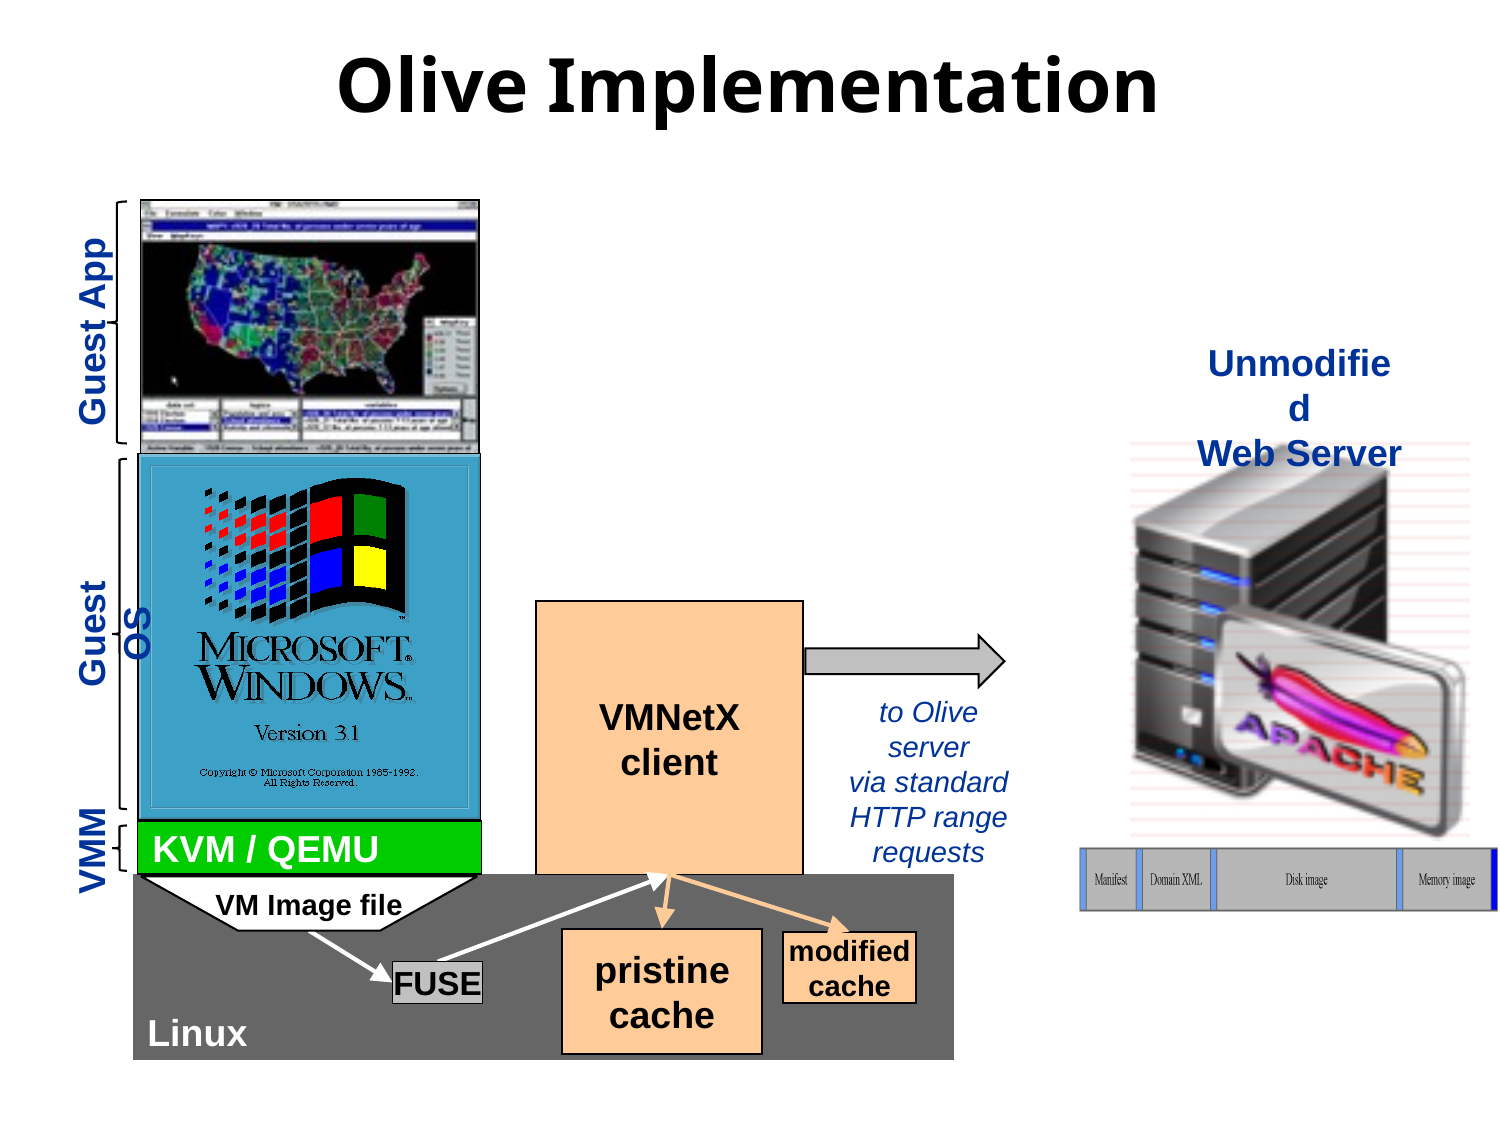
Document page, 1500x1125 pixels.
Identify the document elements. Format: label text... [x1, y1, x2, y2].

text_box Linux [132, 873, 956, 1062]
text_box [805, 635, 1038, 841]
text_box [308, 874, 559, 1004]
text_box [1077, 331, 1498, 916]
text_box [67, 200, 479, 453]
title Olive Implementation [291, 22, 1207, 144]
text_box VM Image file [190, 904, 303, 931]
text_box VMNetX client [535, 601, 803, 872]
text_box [67, 458, 480, 806]
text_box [67, 806, 482, 895]
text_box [561, 874, 917, 1055]
